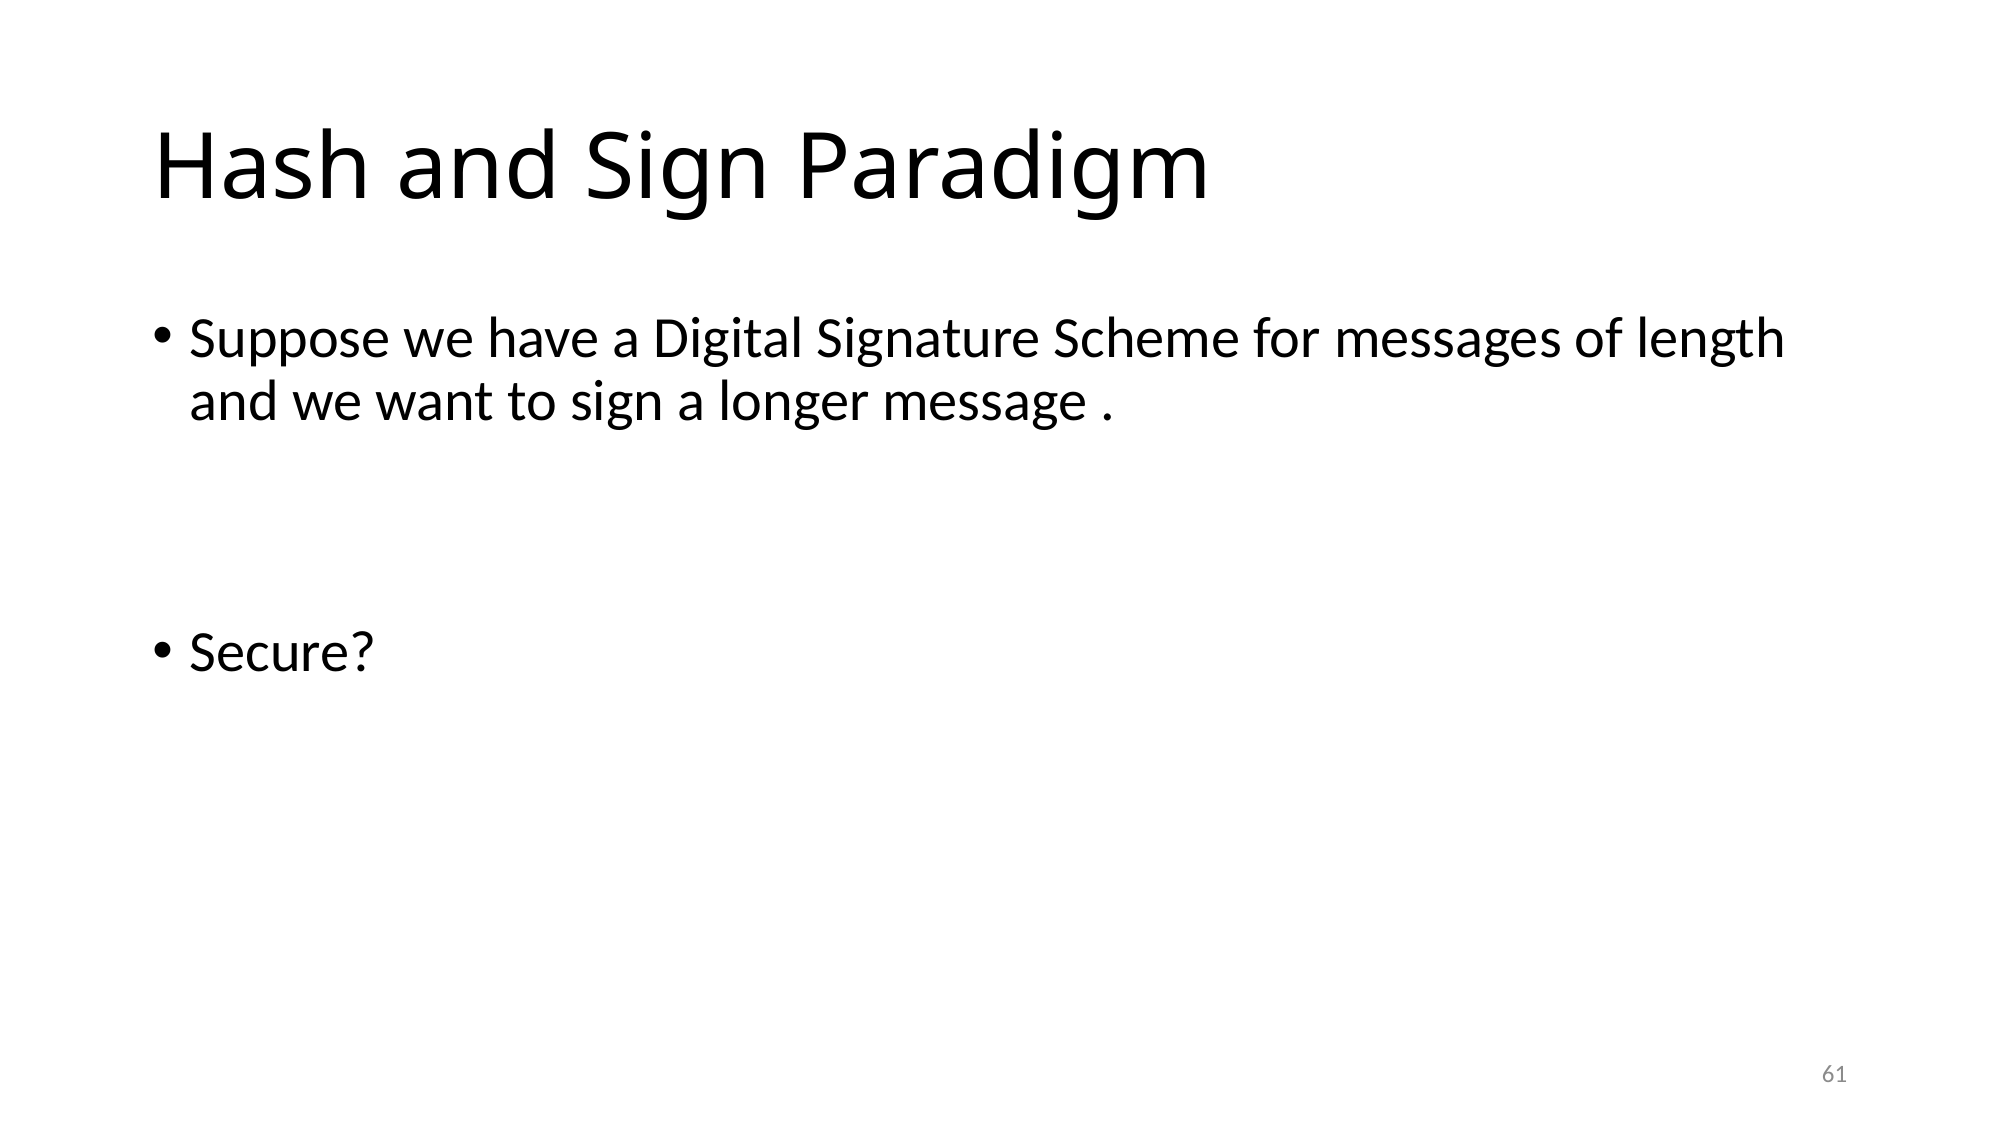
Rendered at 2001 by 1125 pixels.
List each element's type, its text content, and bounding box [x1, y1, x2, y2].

slide_number 61 [1412, 1042, 1863, 1103]
title Hash and Sign Paradigm [137, 59, 1863, 278]
